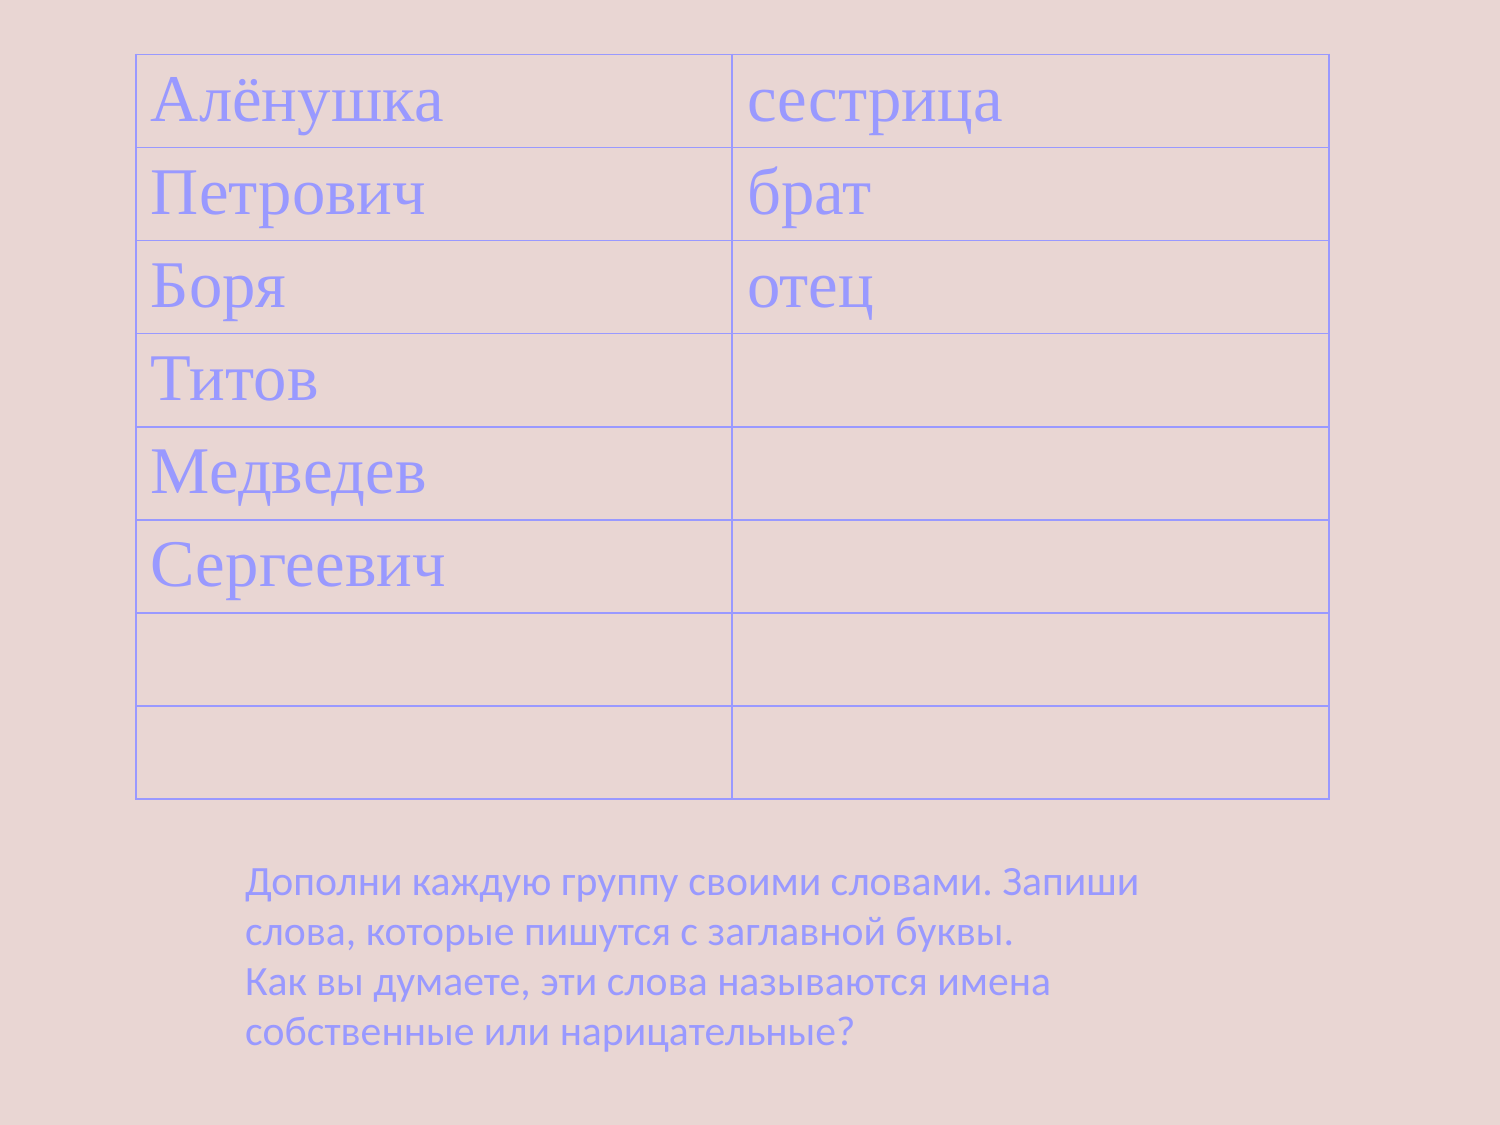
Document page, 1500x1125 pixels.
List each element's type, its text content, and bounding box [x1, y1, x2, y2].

table_cell [733, 428, 1328, 519]
table_cell отец [733, 241, 1328, 333]
table_cell Титов [137, 334, 731, 426]
table_cell [733, 707, 1328, 798]
table_cell [137, 614, 731, 705]
table_cell Петрович [137, 148, 731, 240]
table_cell Медведев [137, 428, 731, 519]
table_cell [733, 614, 1328, 705]
text_box Дополни каждую группу своими словами. Запиши слова, которые пишутся с заглавной буквы. Как вы думаете, эти слова называются имена собственные или нарицательные? [230, 846, 1235, 1062]
table_cell [733, 521, 1328, 612]
table_cell [733, 334, 1328, 426]
table_cell Сергеевич [137, 521, 731, 612]
table_header Алёнушка [137, 55, 731, 147]
table_cell брат [733, 148, 1328, 240]
table_cell [137, 707, 731, 798]
table_cell Боря [137, 241, 731, 333]
table_header сестрица [733, 55, 1328, 147]
